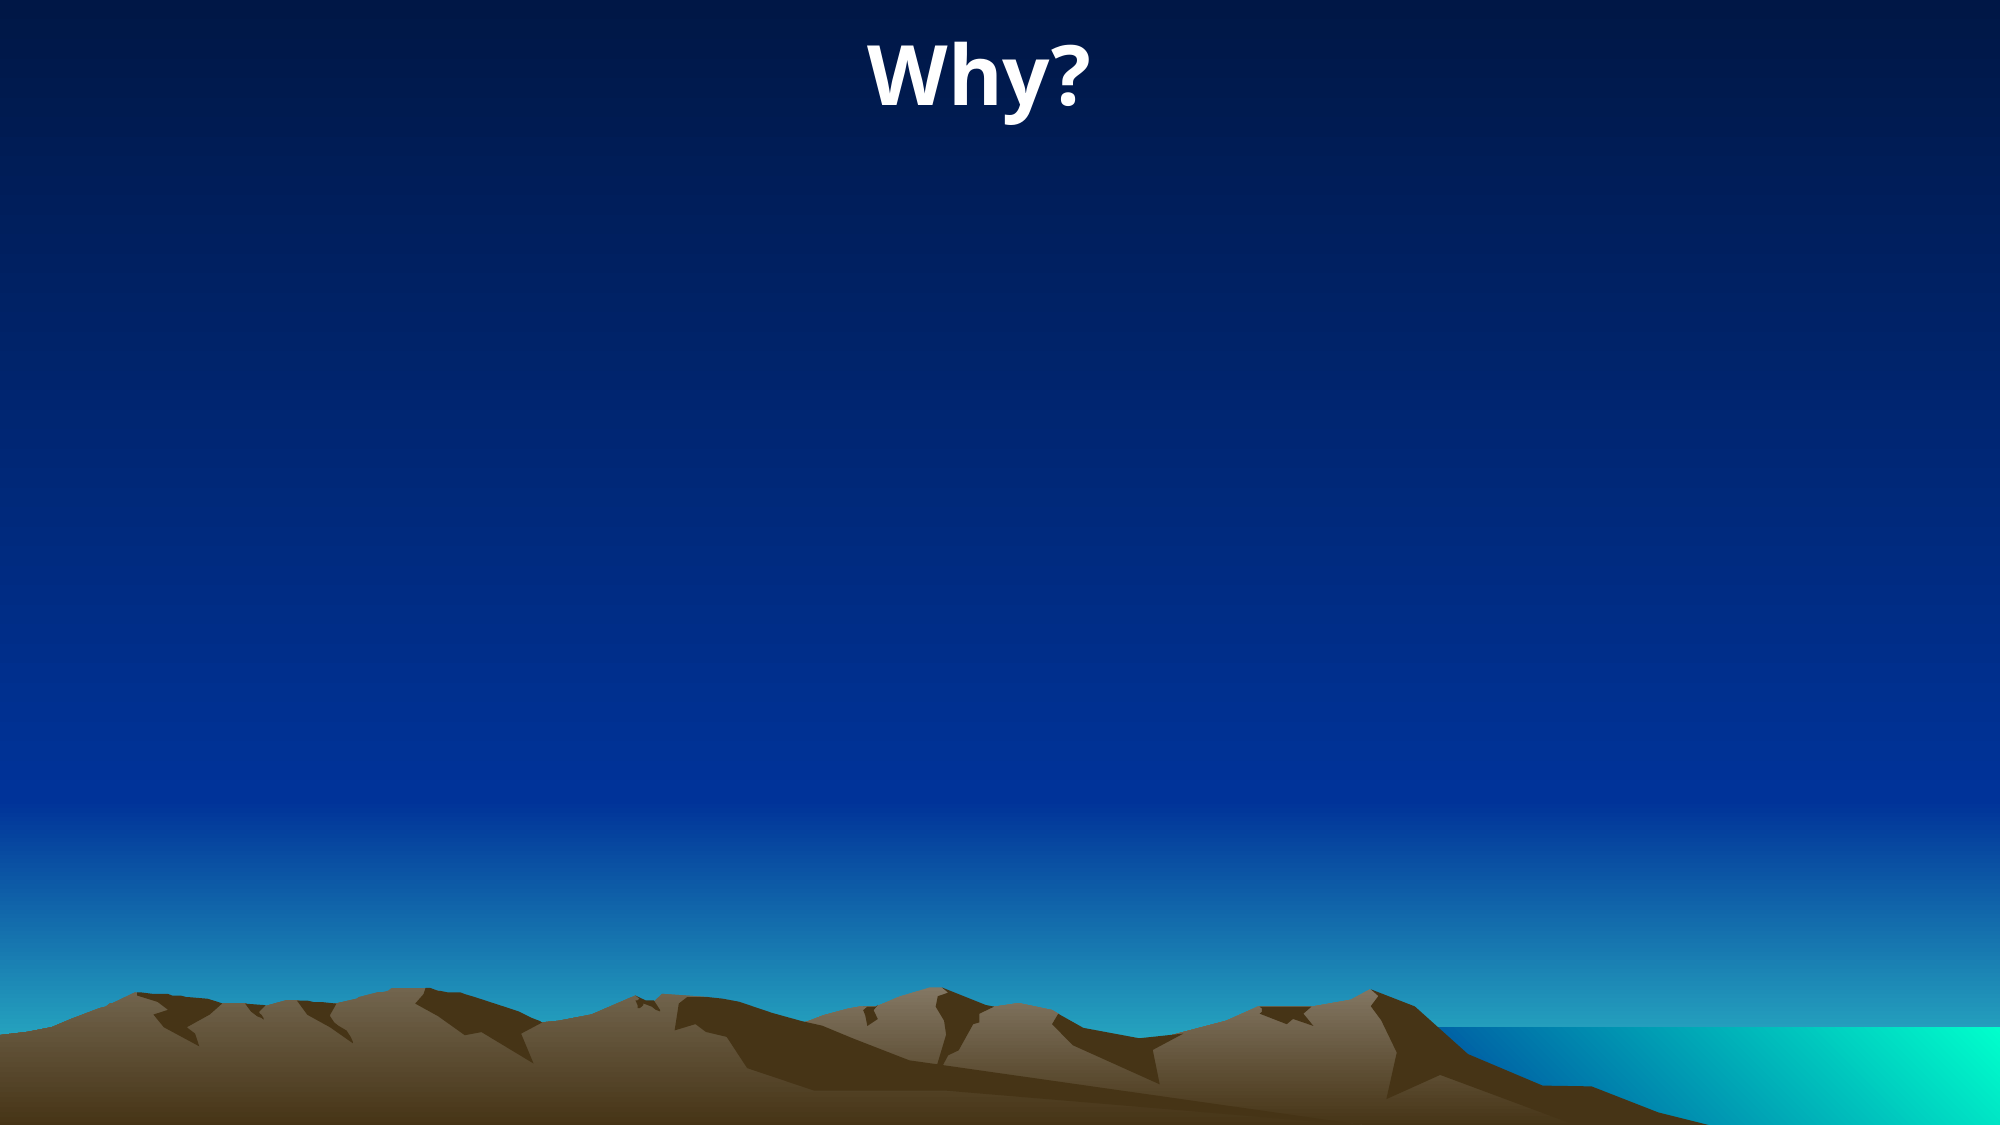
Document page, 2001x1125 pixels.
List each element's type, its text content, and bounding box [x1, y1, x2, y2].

text_box Why? [0, 0, 2000, 900]
